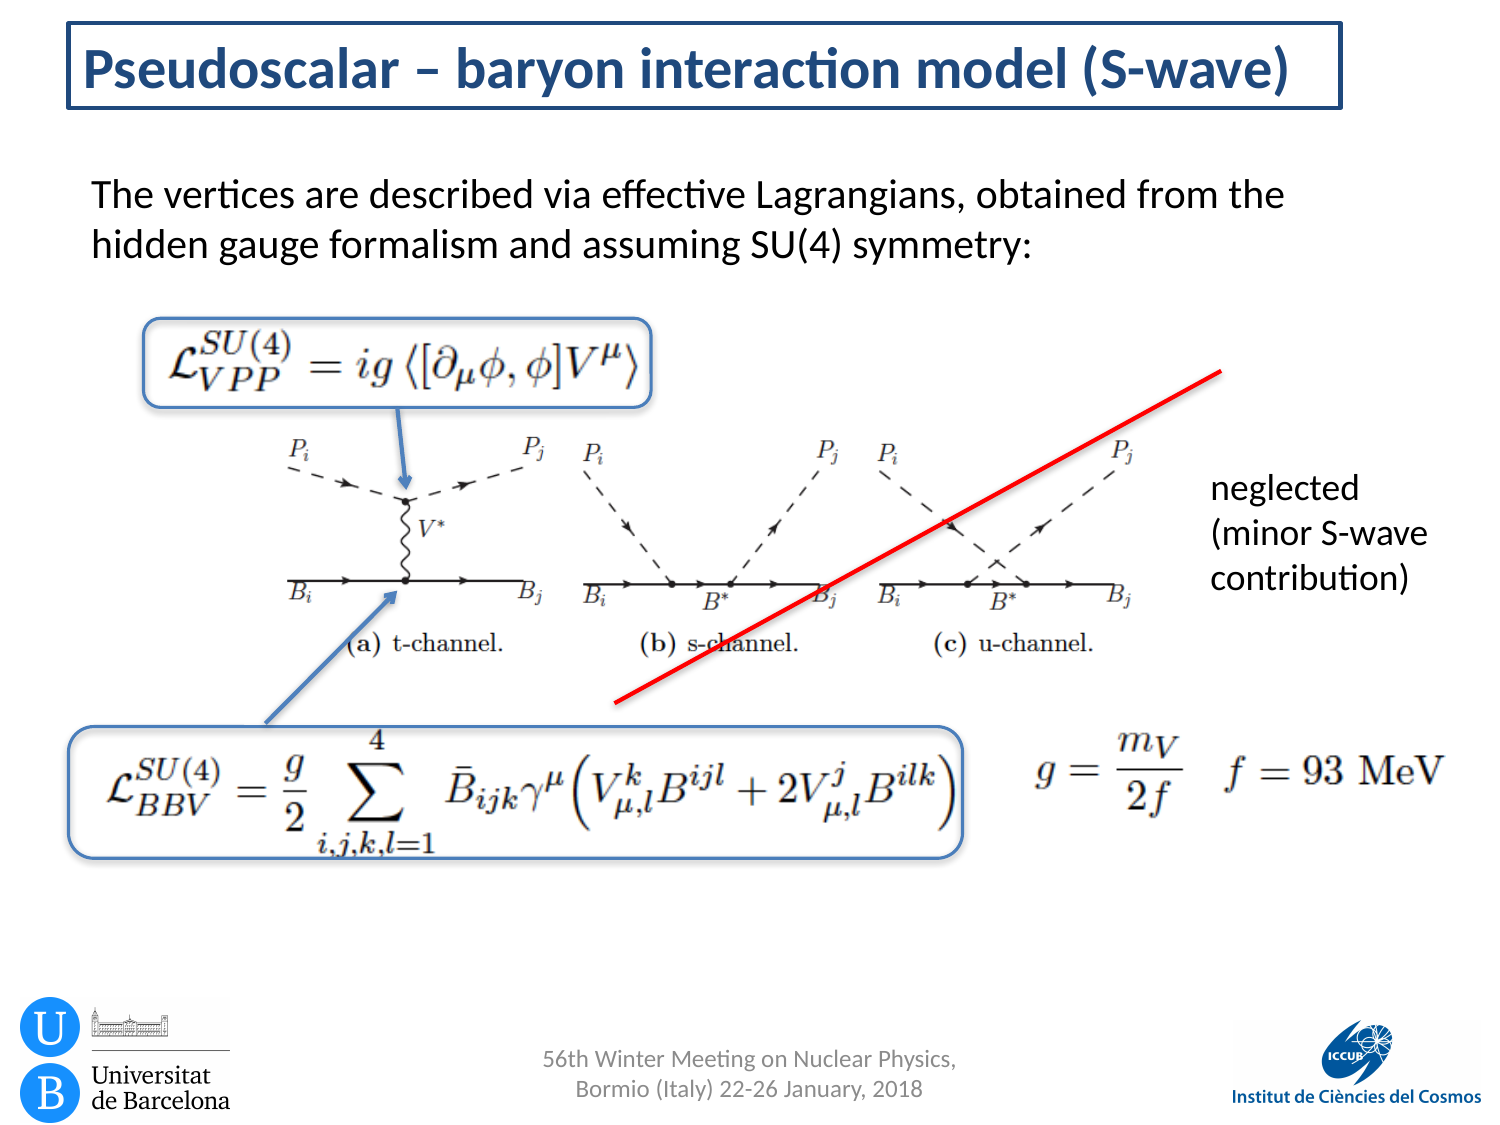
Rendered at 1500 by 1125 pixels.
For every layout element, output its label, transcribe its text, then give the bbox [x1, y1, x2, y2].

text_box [265, 590, 398, 724]
picture [1025, 723, 1185, 820]
footer 56th Winter Meeting on Nuclear Physics, Bormio (Italy) 22-26 January, 2018 [512, 1042, 988, 1103]
picture [143, 317, 652, 672]
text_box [396, 407, 407, 491]
picture [20, 996, 231, 1123]
text_box Pseudoscalar – baryon interaction model (S-wave) [68, 23, 1341, 108]
text_box The vertices are described via effective Lagrangians, obtained from the hidden gauge formalism and assuming SU(4) symmetry: [76, 159, 1373, 275]
text_box neglected (minor S-wave contribution) [1227, 455, 1475, 606]
picture [75, 726, 965, 862]
picture [1220, 749, 1447, 800]
picture [1233, 1020, 1481, 1103]
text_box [614, 370, 1222, 704]
